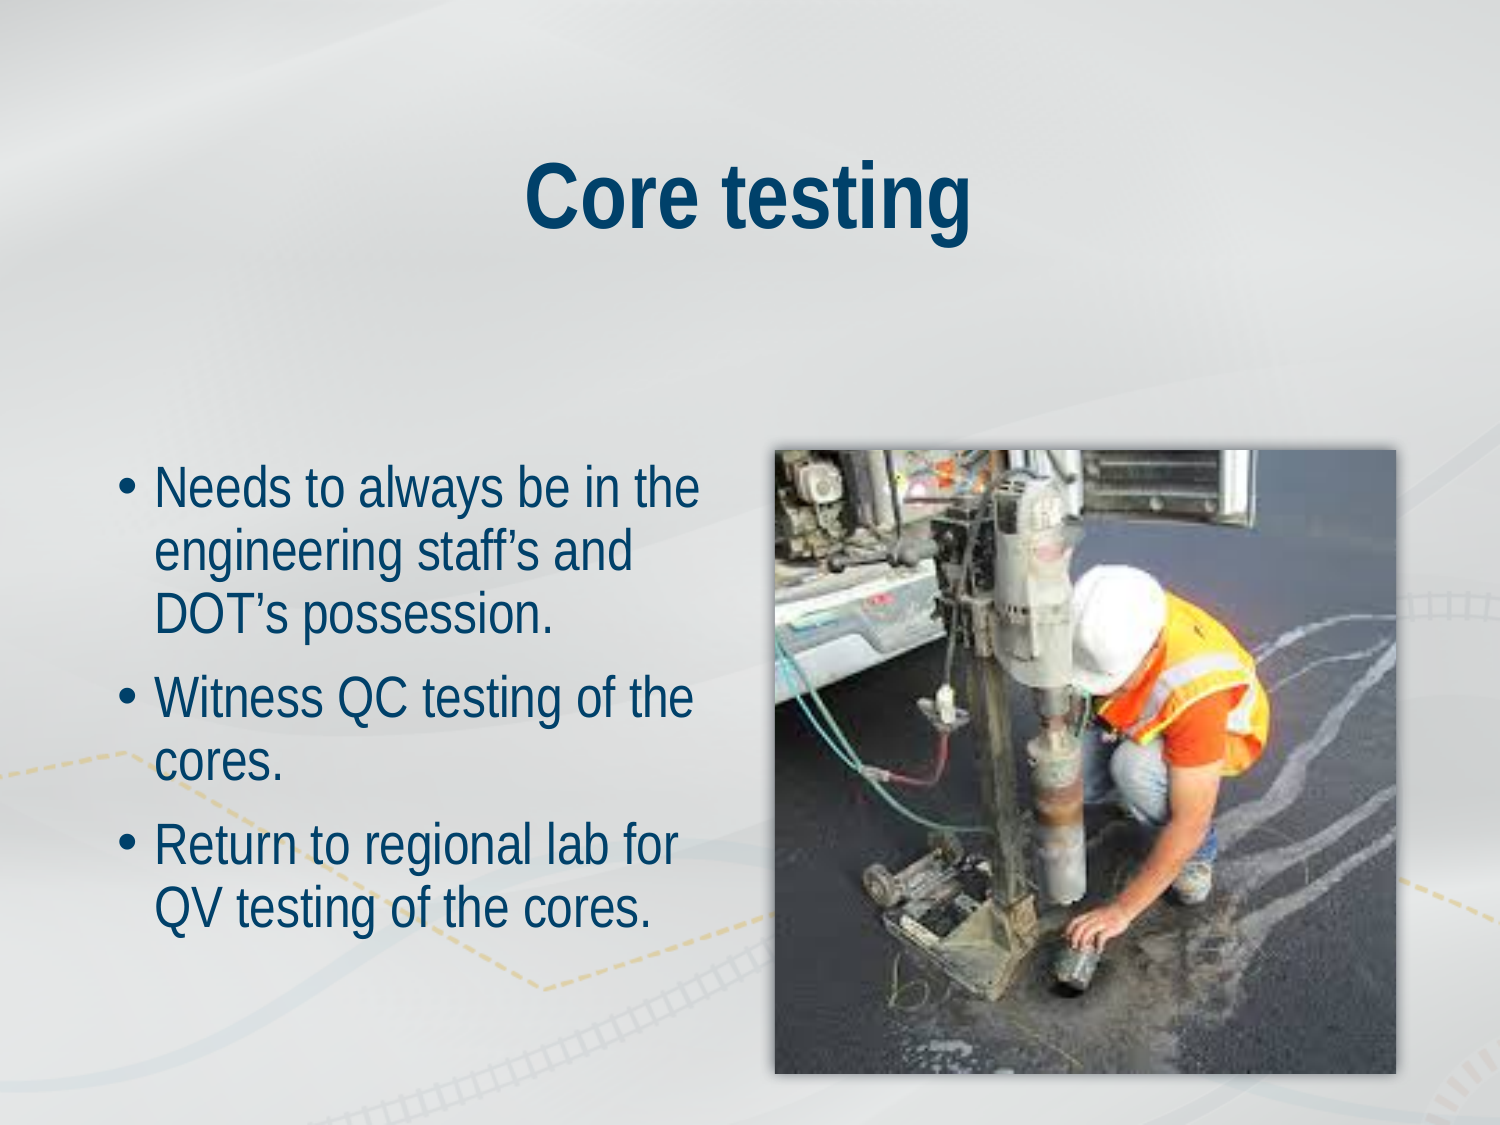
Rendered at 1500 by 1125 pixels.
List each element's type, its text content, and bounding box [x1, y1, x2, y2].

list Needs to always be in the engineering staff’s and DOT’s possession. Witness QC testing of the cores. Return to regional lab for QV testing of the cores. [102, 450, 737, 1078]
title Core testing [102, 97, 1397, 306]
picture [0, 0, 1500, 1125]
